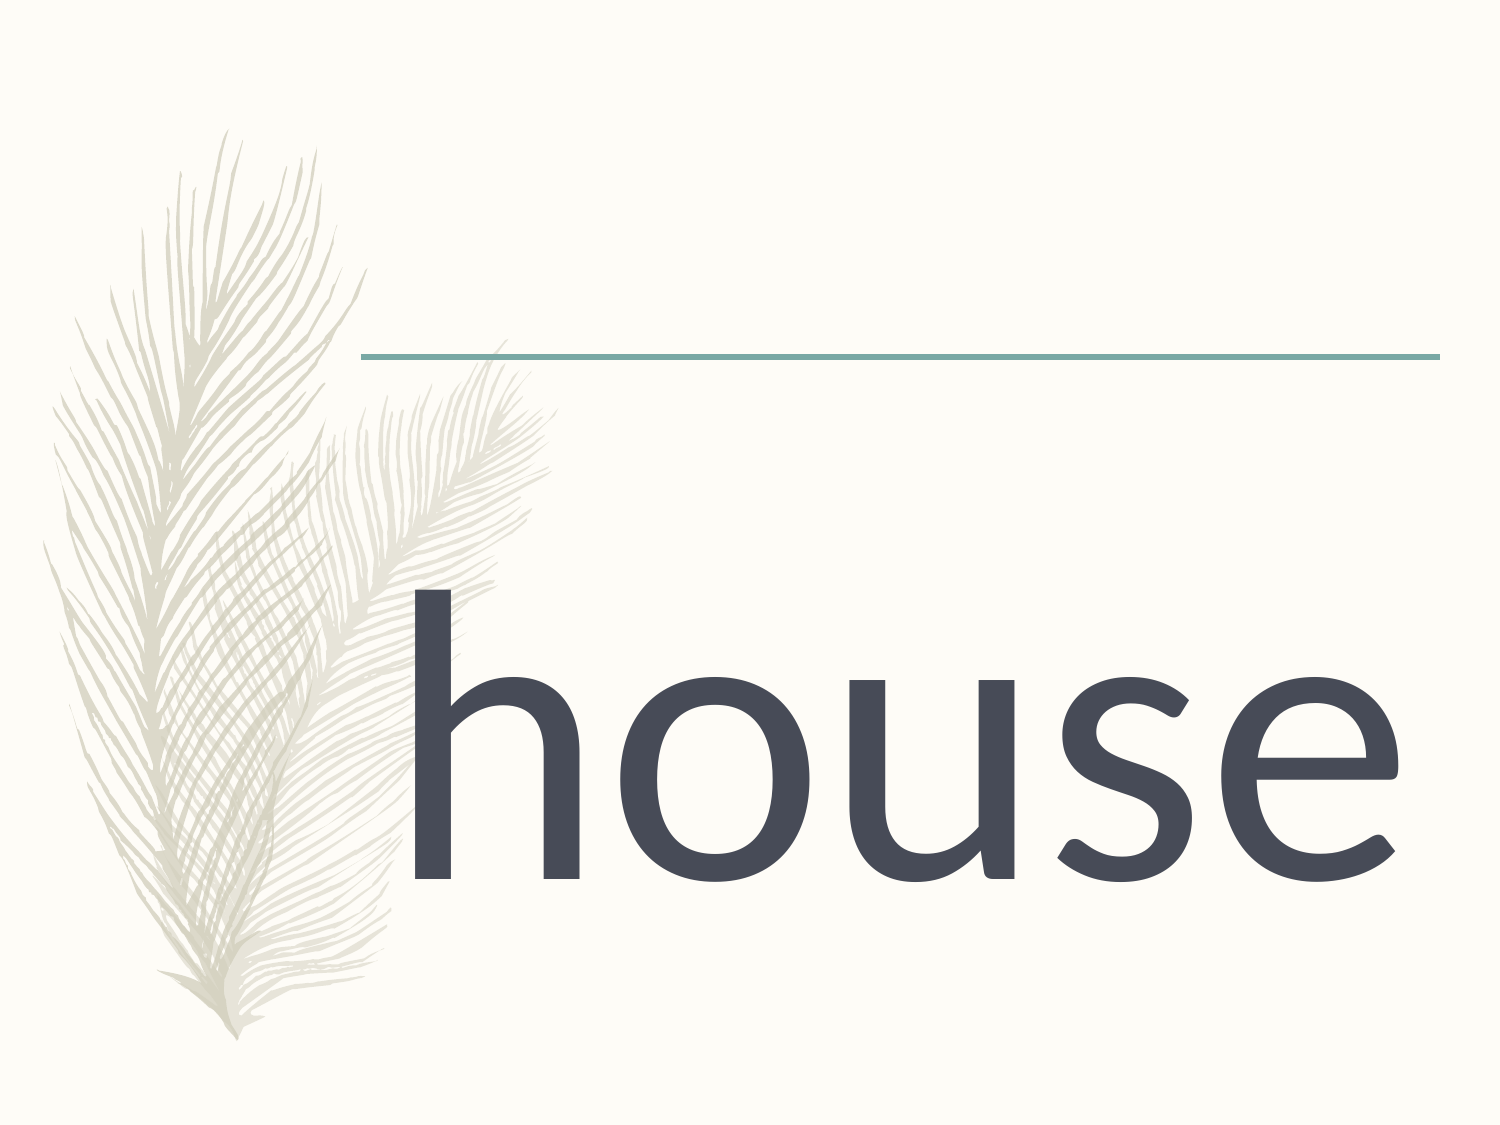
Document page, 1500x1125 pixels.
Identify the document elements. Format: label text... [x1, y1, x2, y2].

list house [360, 399, 1440, 999]
